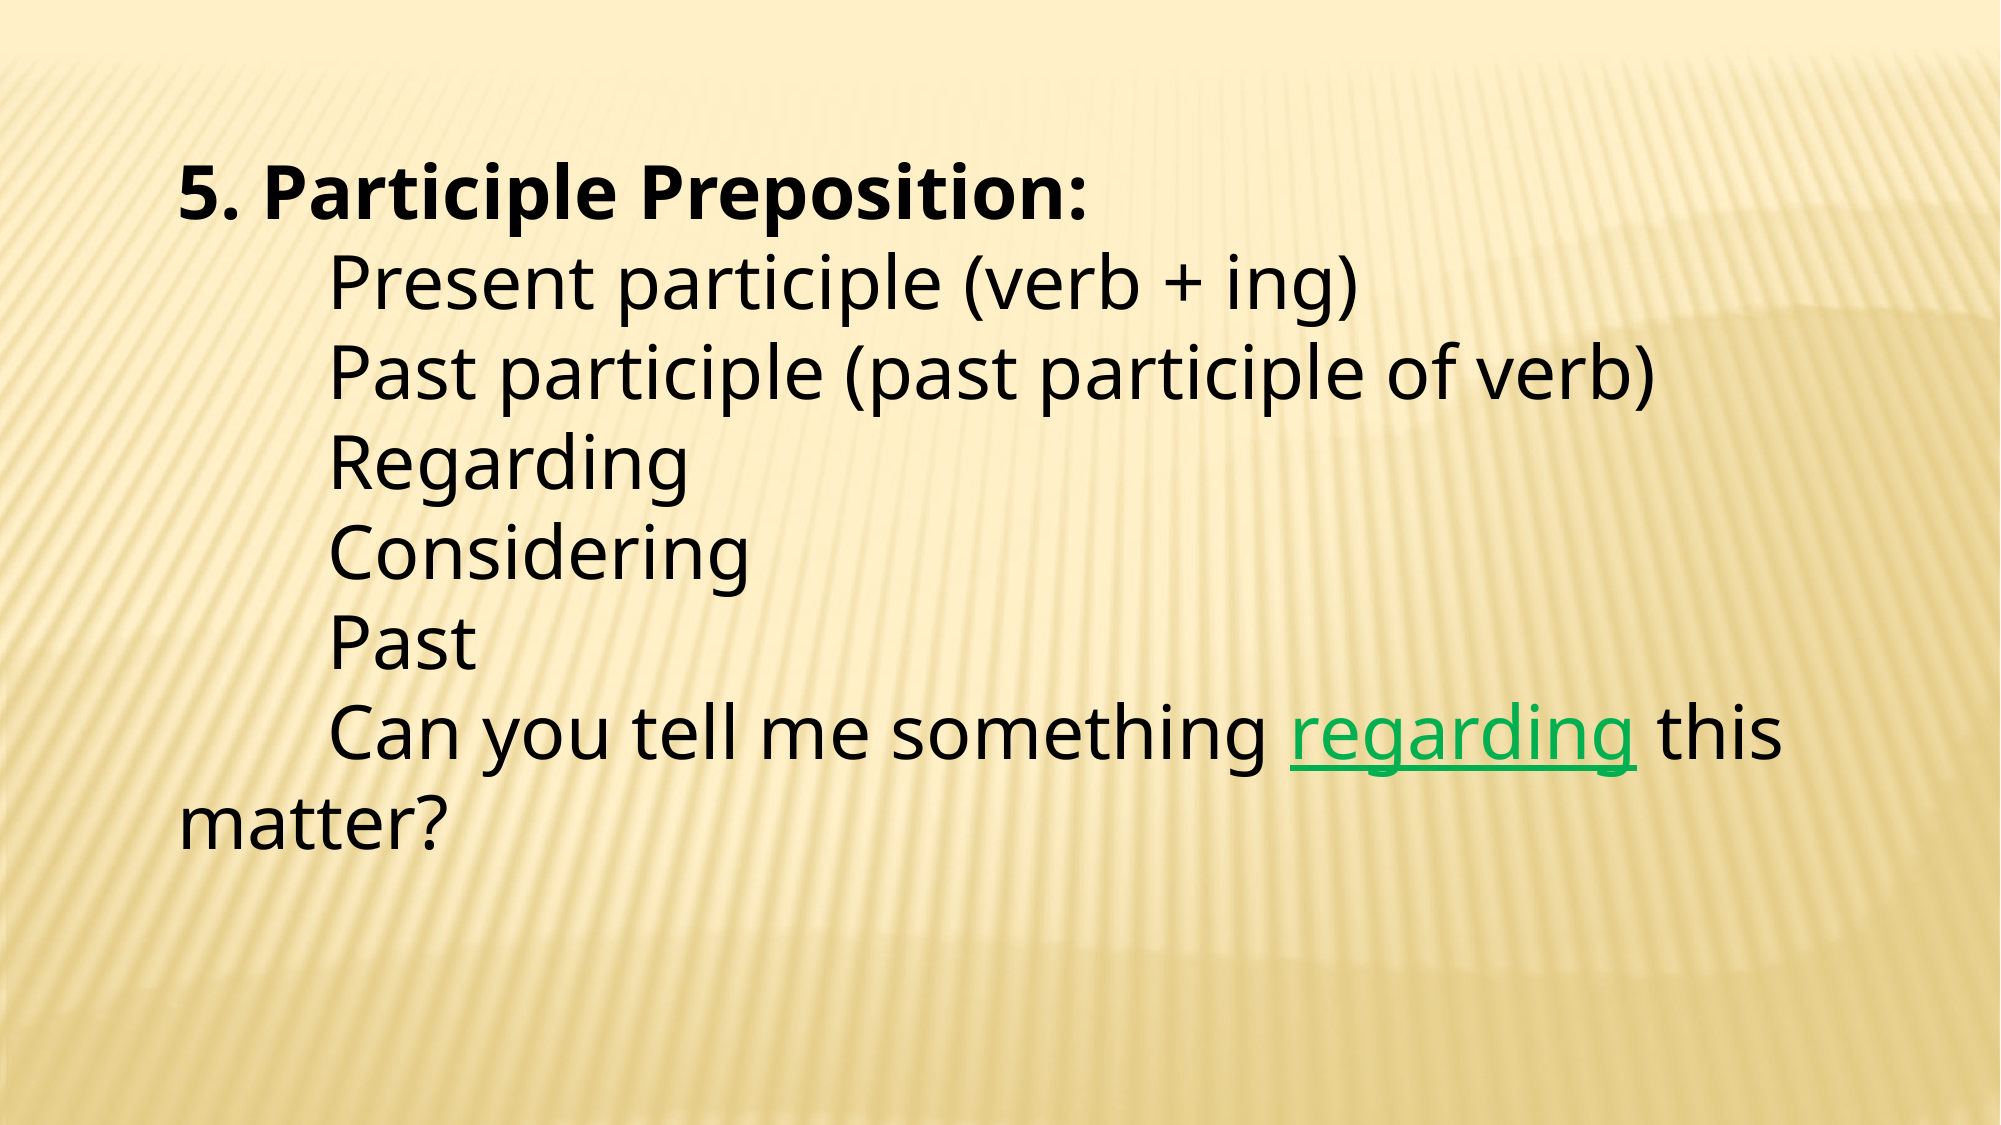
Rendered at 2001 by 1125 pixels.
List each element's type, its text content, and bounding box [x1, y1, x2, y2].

text_box 5. Participle Preposition: Present participle (verb + ing) Past participle (past participle of verb) Regarding Considering Past Can you tell me something regarding this matter? [162, 137, 1888, 873]
